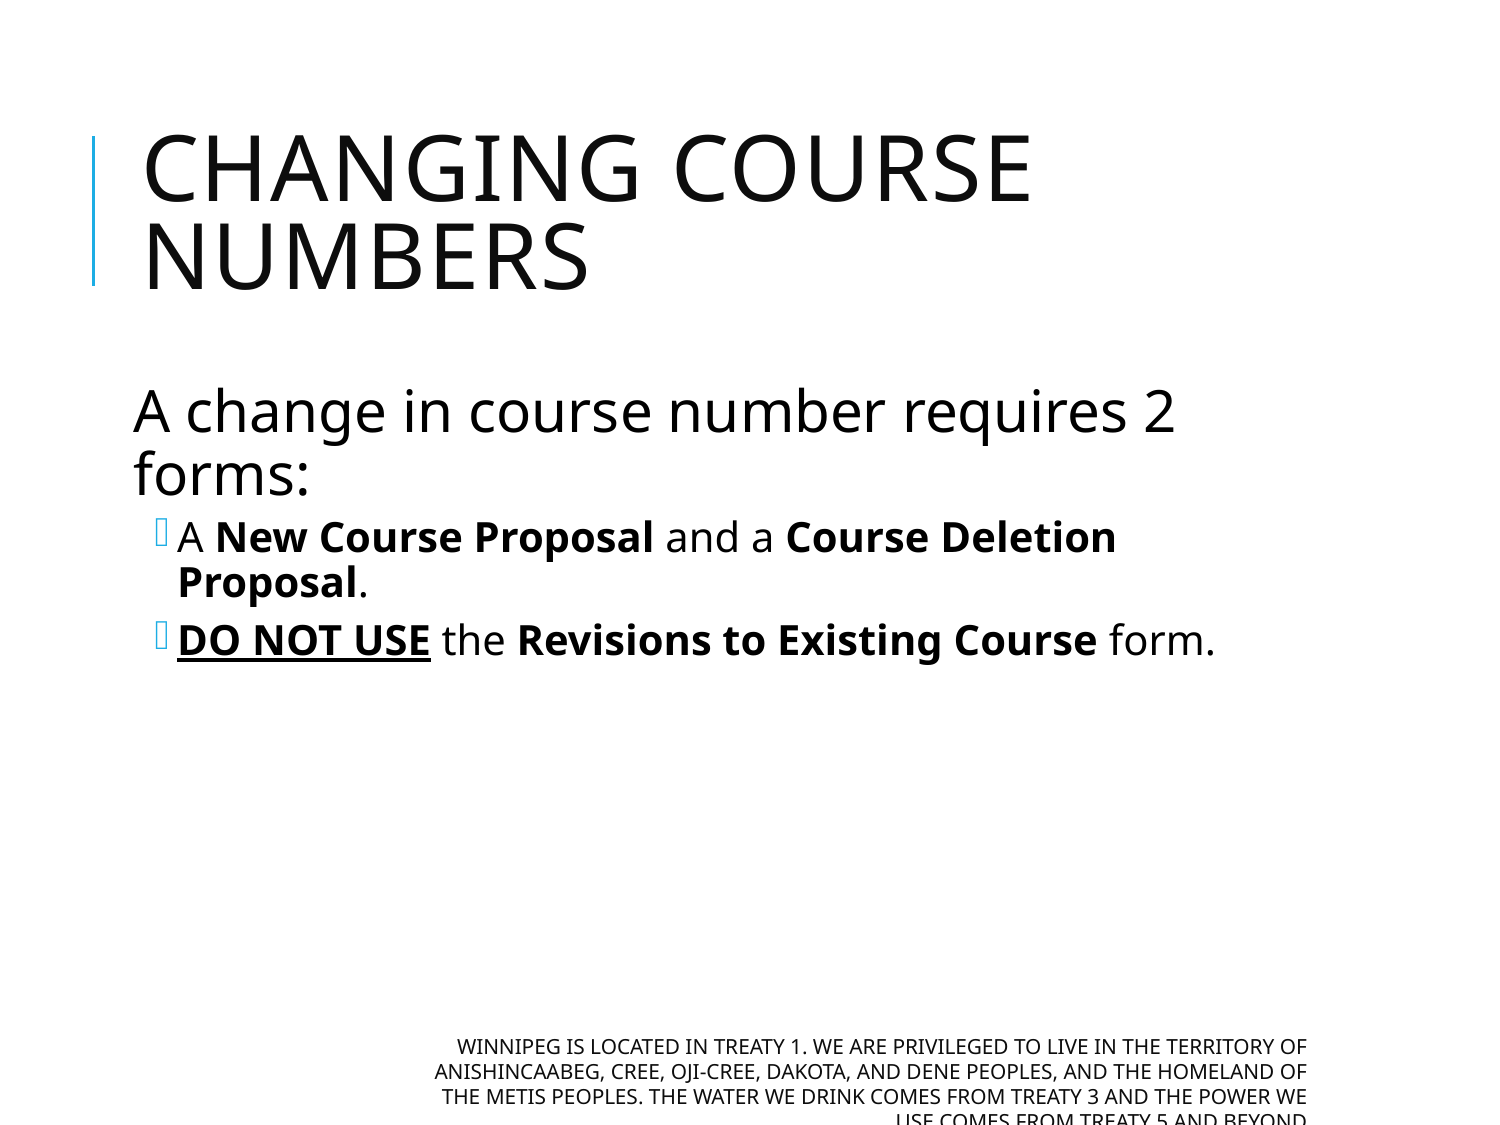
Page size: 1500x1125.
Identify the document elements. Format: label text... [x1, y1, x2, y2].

title Changing course numbers [126, 96, 1322, 342]
footer Winnipeg is located in Treaty 1. We are privileged to live in the territory of Anishincaabeg, Cree, Oji-Cree, Dakota, and Dene Peoples, and the homeland of the Metis Peoples. The water we drink comes from Treaty 3 and the power we use comes from Treaty 5 and beyond [399, 1061, 1322, 1107]
list A change in course number requires 2 forms: A New Course Proposal and a Course Deletion Proposal. DO NOT USE the Revisions to Existing Course form. [126, 375, 1322, 1035]
